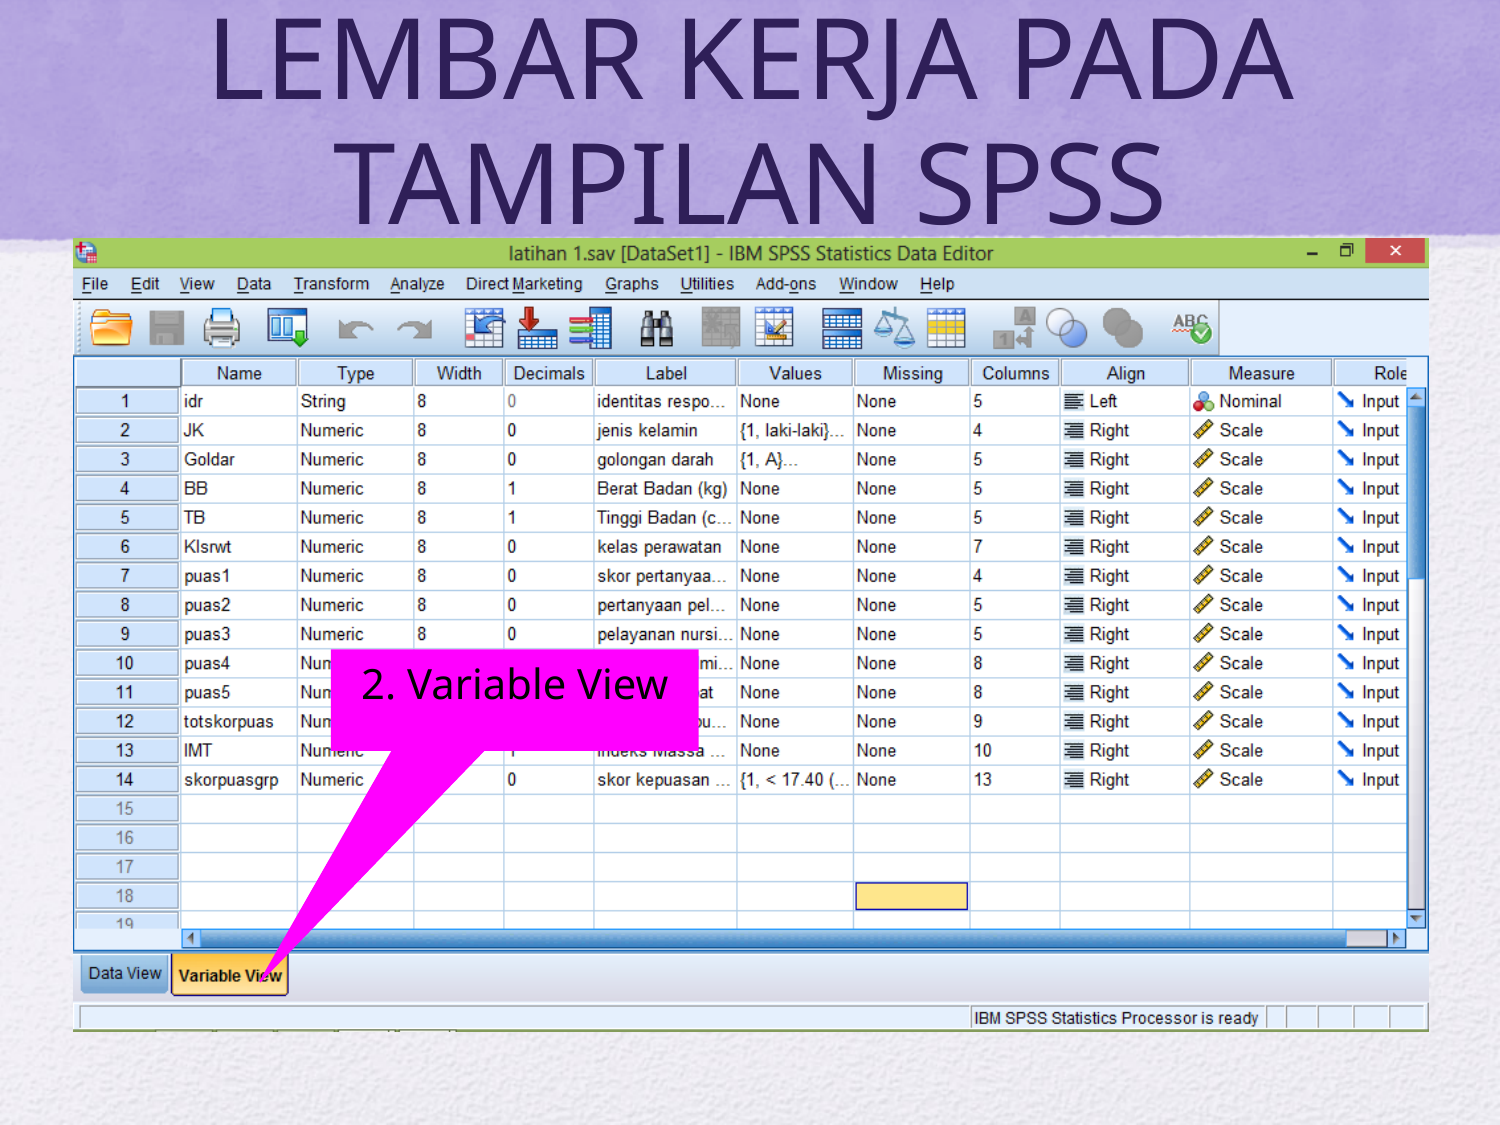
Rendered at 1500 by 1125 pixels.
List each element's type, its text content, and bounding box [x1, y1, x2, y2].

picture [0, 225, 1500, 1125]
title LEMBAR KERJA PADA TAMPILAN SPSS [129, 6, 1372, 233]
